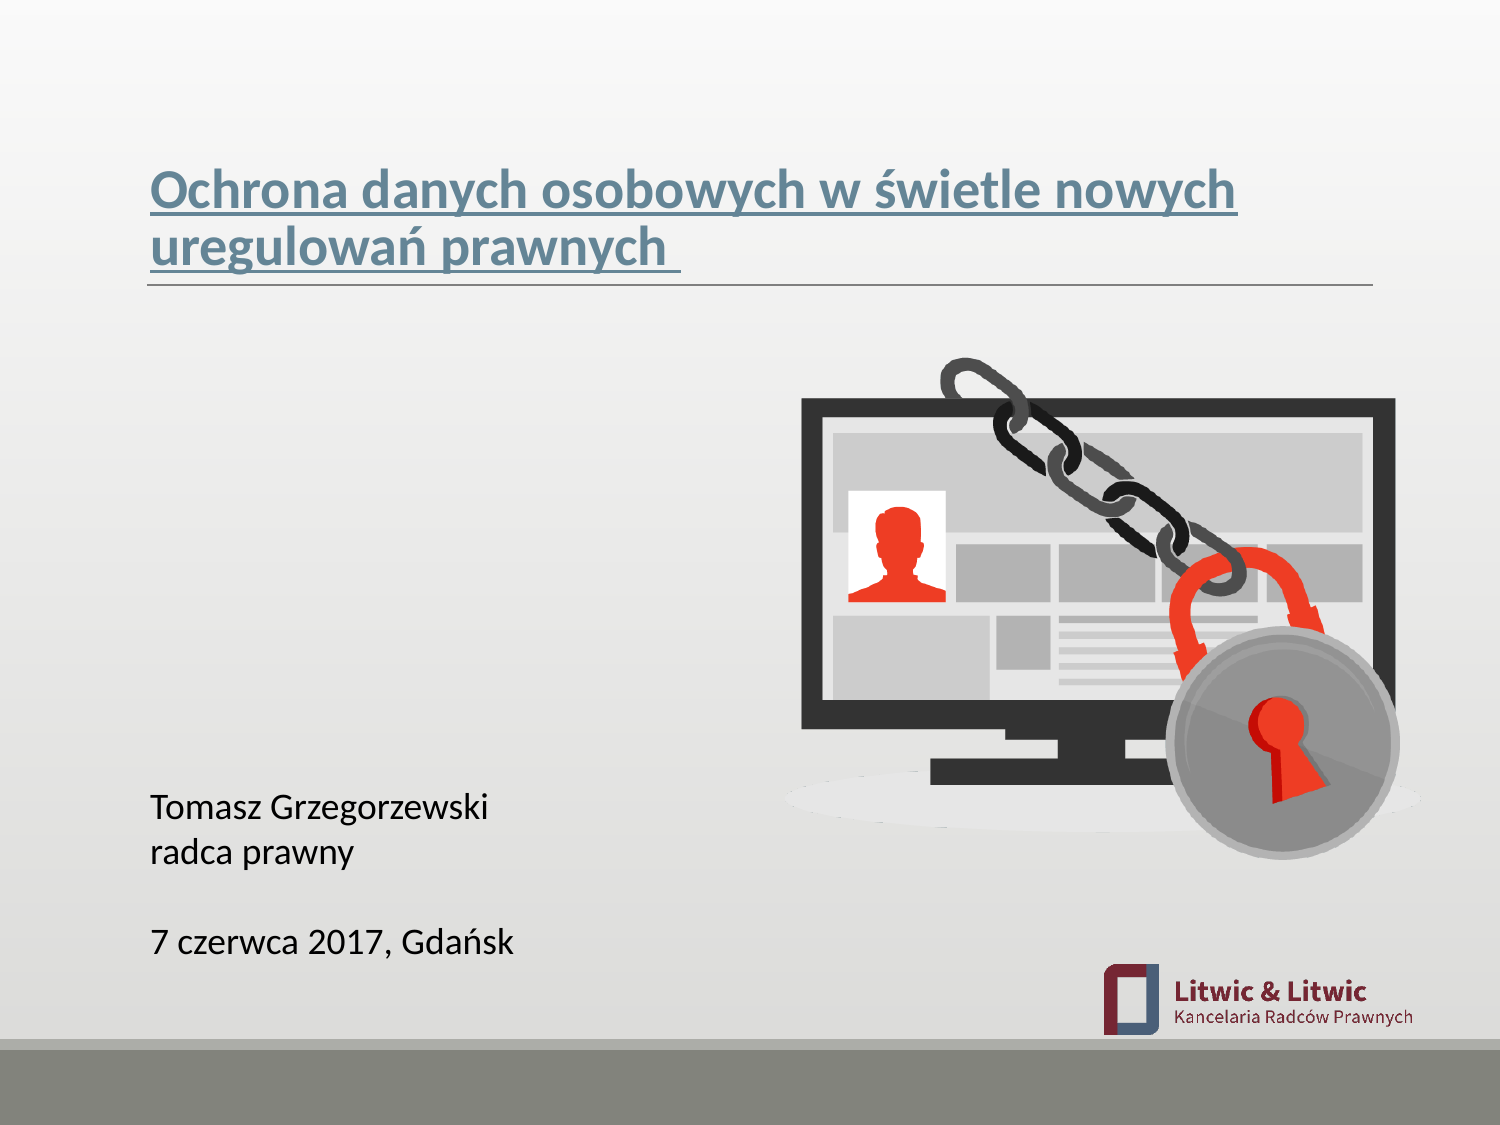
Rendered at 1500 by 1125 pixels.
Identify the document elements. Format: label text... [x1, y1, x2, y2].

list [726, 221, 1483, 924]
picture [1104, 963, 1412, 1035]
title Ochrona danych osobowych w świetle nowych uregulowań prawnych [135, 47, 1373, 285]
text_box Tomasz Grzegorzewski radca prawny 7 czerwca 2017, Gdańsk [134, 775, 691, 972]
